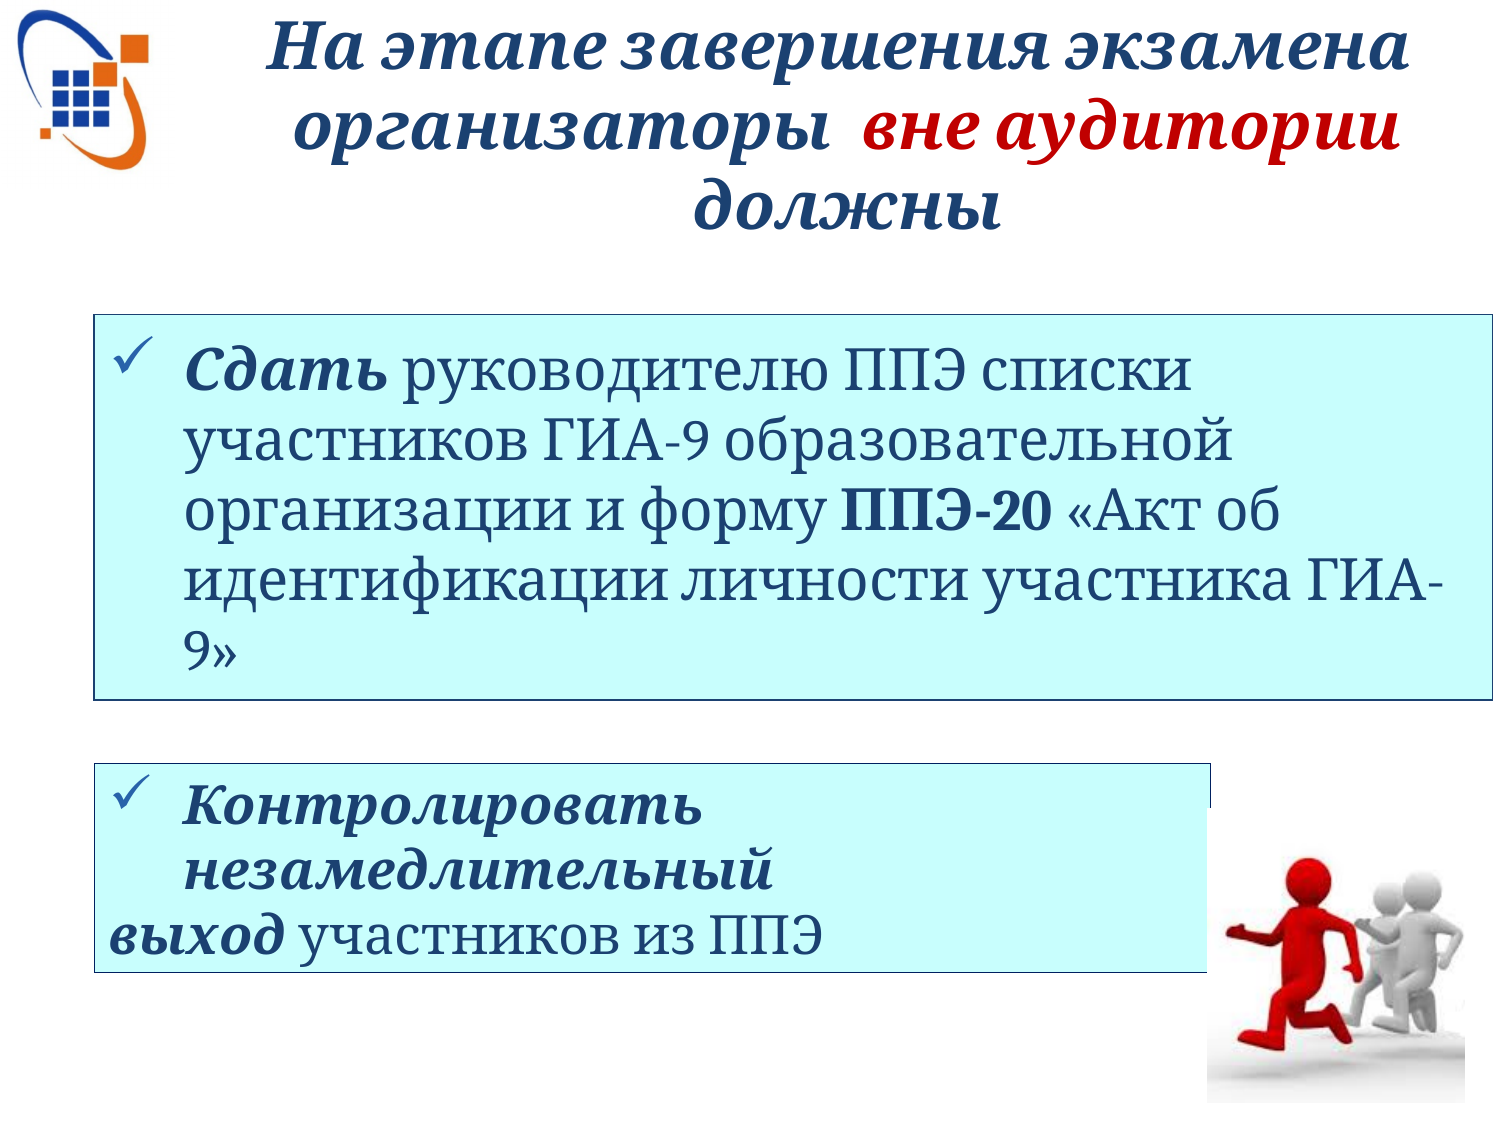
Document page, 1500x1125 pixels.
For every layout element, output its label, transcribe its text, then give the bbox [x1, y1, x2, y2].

text_box Сдать руководителю ППЭ списки участников ГИА-9 образовательной организации и форму ППЭ-20 «Акт об идентификации личности участника ГИА-9» [94, 314, 1493, 700]
picture [1206, 808, 1466, 1104]
text_box На этапе завершения экзамена организаторы вне аудитории должны [147, 51, 1500, 195]
text_box Контролировать незамедлительный выход участников из ППЭ [94, 763, 1211, 973]
picture [13, 12, 163, 177]
